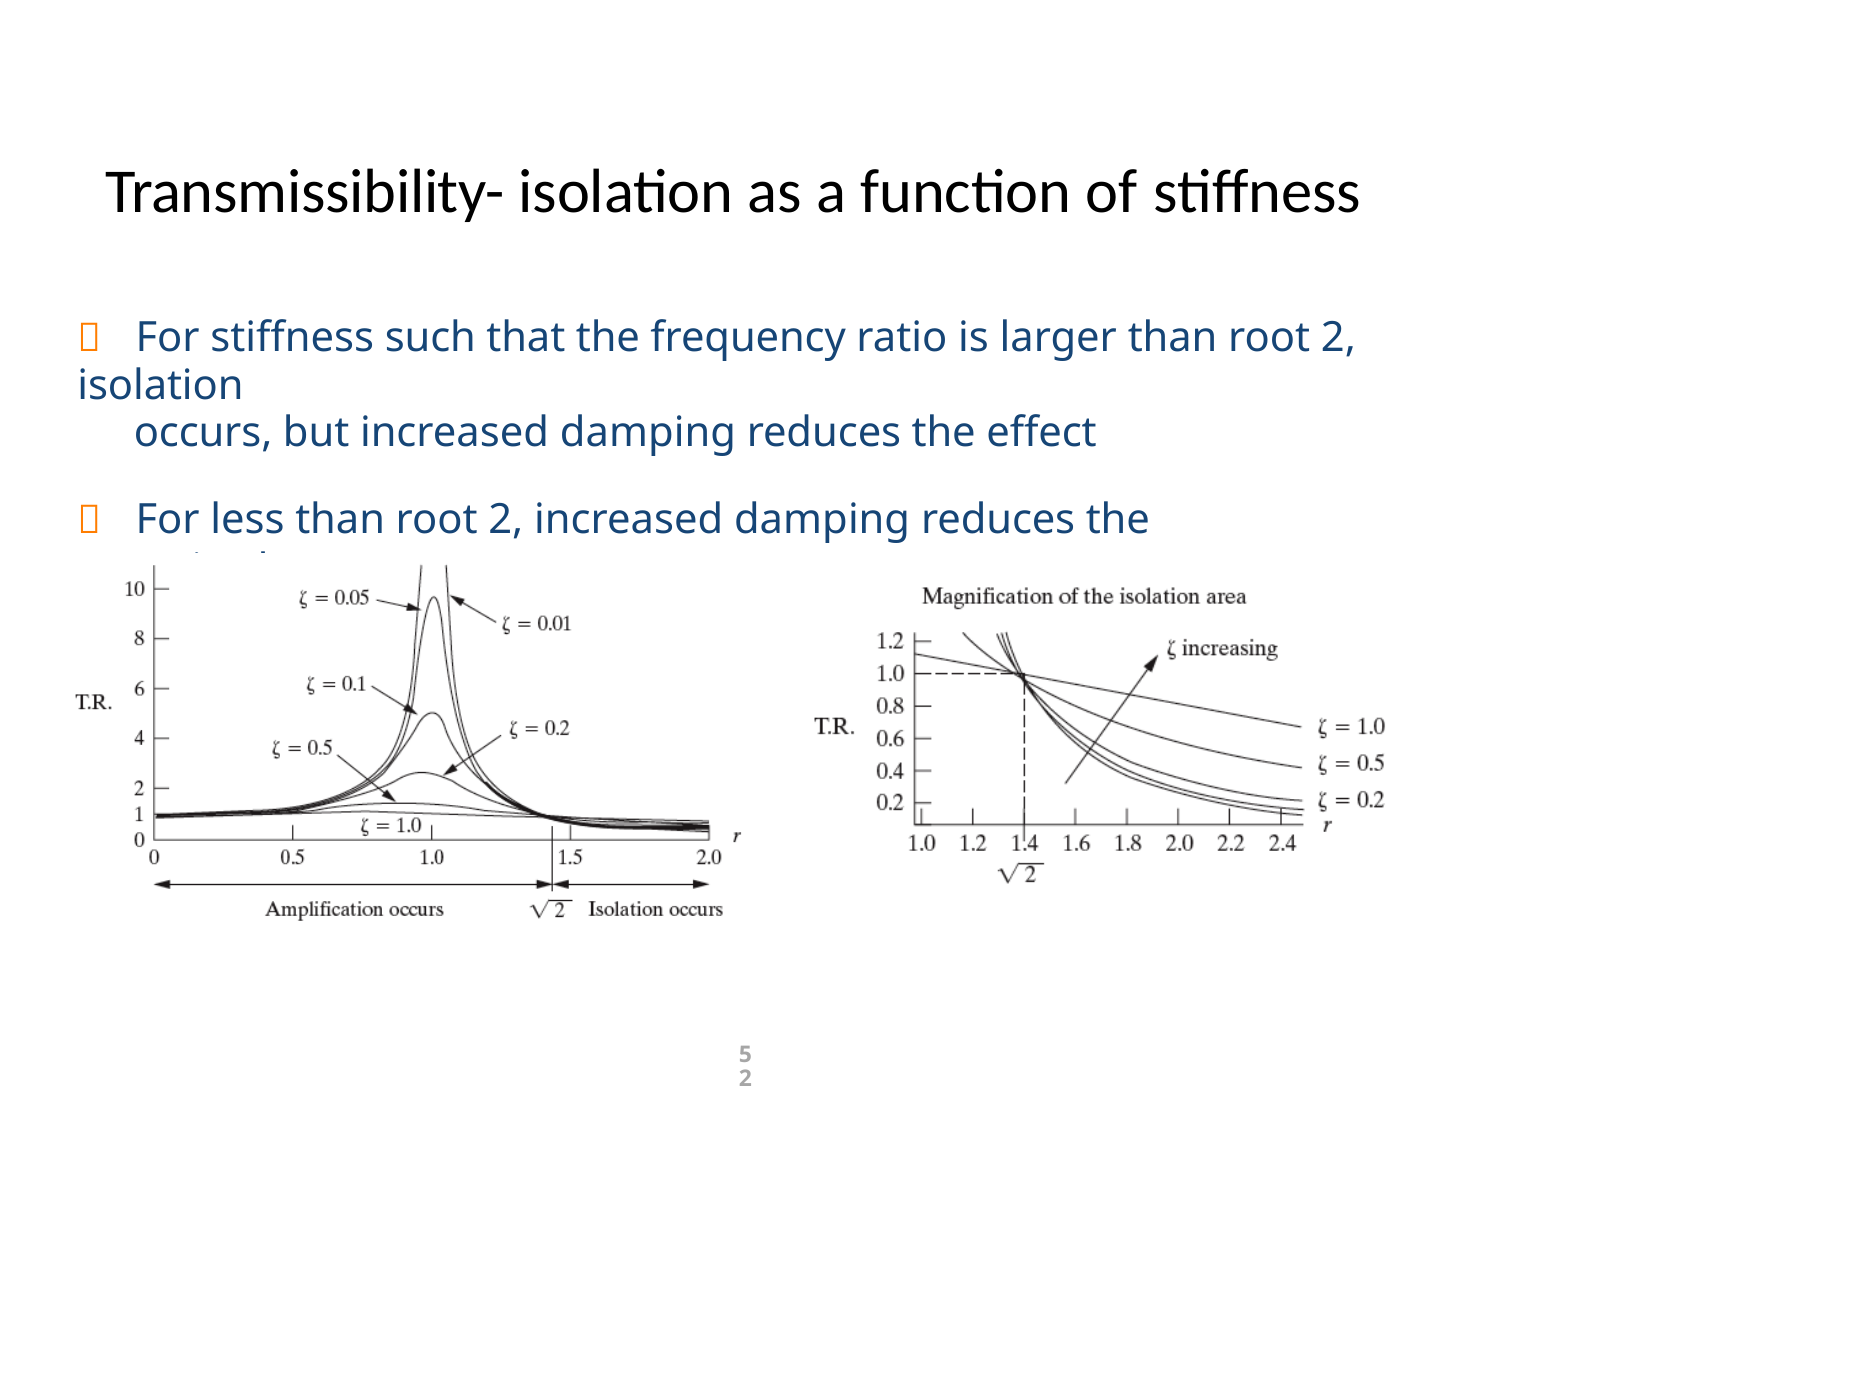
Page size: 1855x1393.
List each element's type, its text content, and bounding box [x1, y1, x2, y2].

text_box  For stiffness such that the frequency ratio is larger than root 2, isolation occurs, but increased damping reduces the effect  For less than root 2, increased damping reduces the magnitude. [75, 312, 1358, 592]
text_box [61, 553, 762, 932]
text_box 52 [736, 1043, 764, 1092]
text_box [793, 574, 1419, 890]
title Transmissibility- isolation as a function of stiffness [53, 70, 1411, 304]
